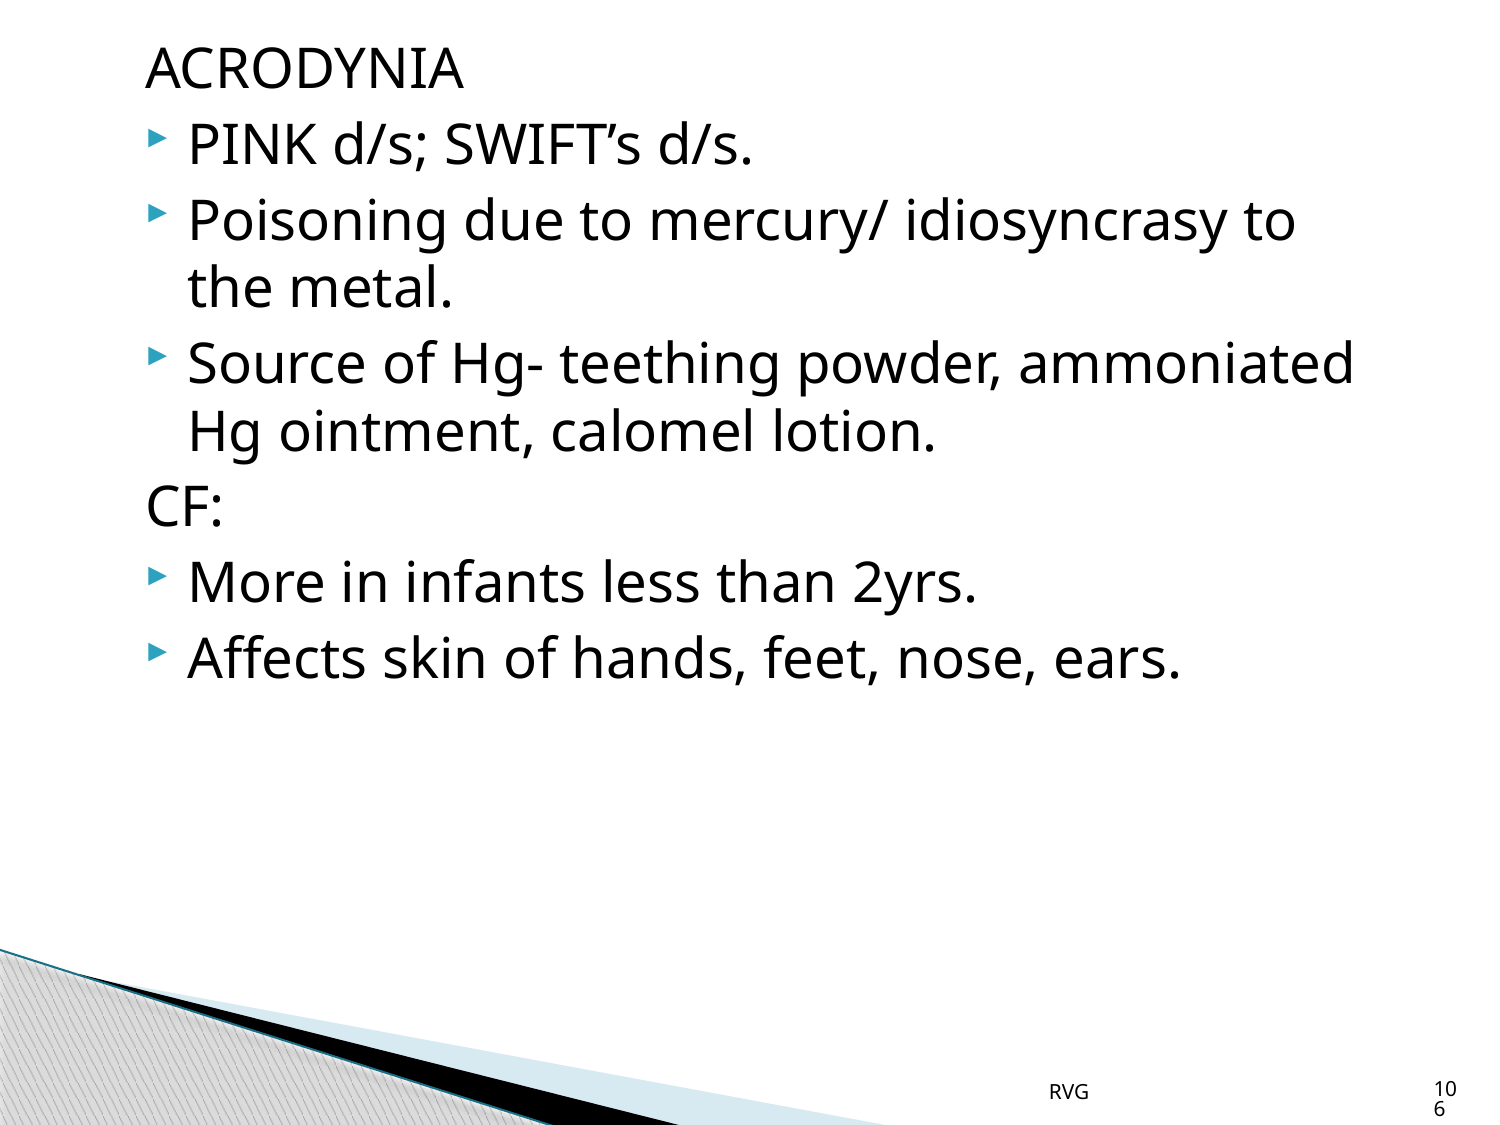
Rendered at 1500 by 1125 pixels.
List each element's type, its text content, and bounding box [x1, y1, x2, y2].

list ACRODYNIA PINK d/s; SWIFT’s d/s. Poisoning due to mercury/ idiosyncrasy to the metal. Source of Hg- teething powder, ammoniated Hg ointment, calomel lotion. CF: More in infants less than 2yrs. Affects skin of hands, feet, nose, ears. [112, 24, 1376, 1035]
slide_number 106 [1418, 1051, 1479, 1112]
footer RVG [718, 1051, 1105, 1112]
